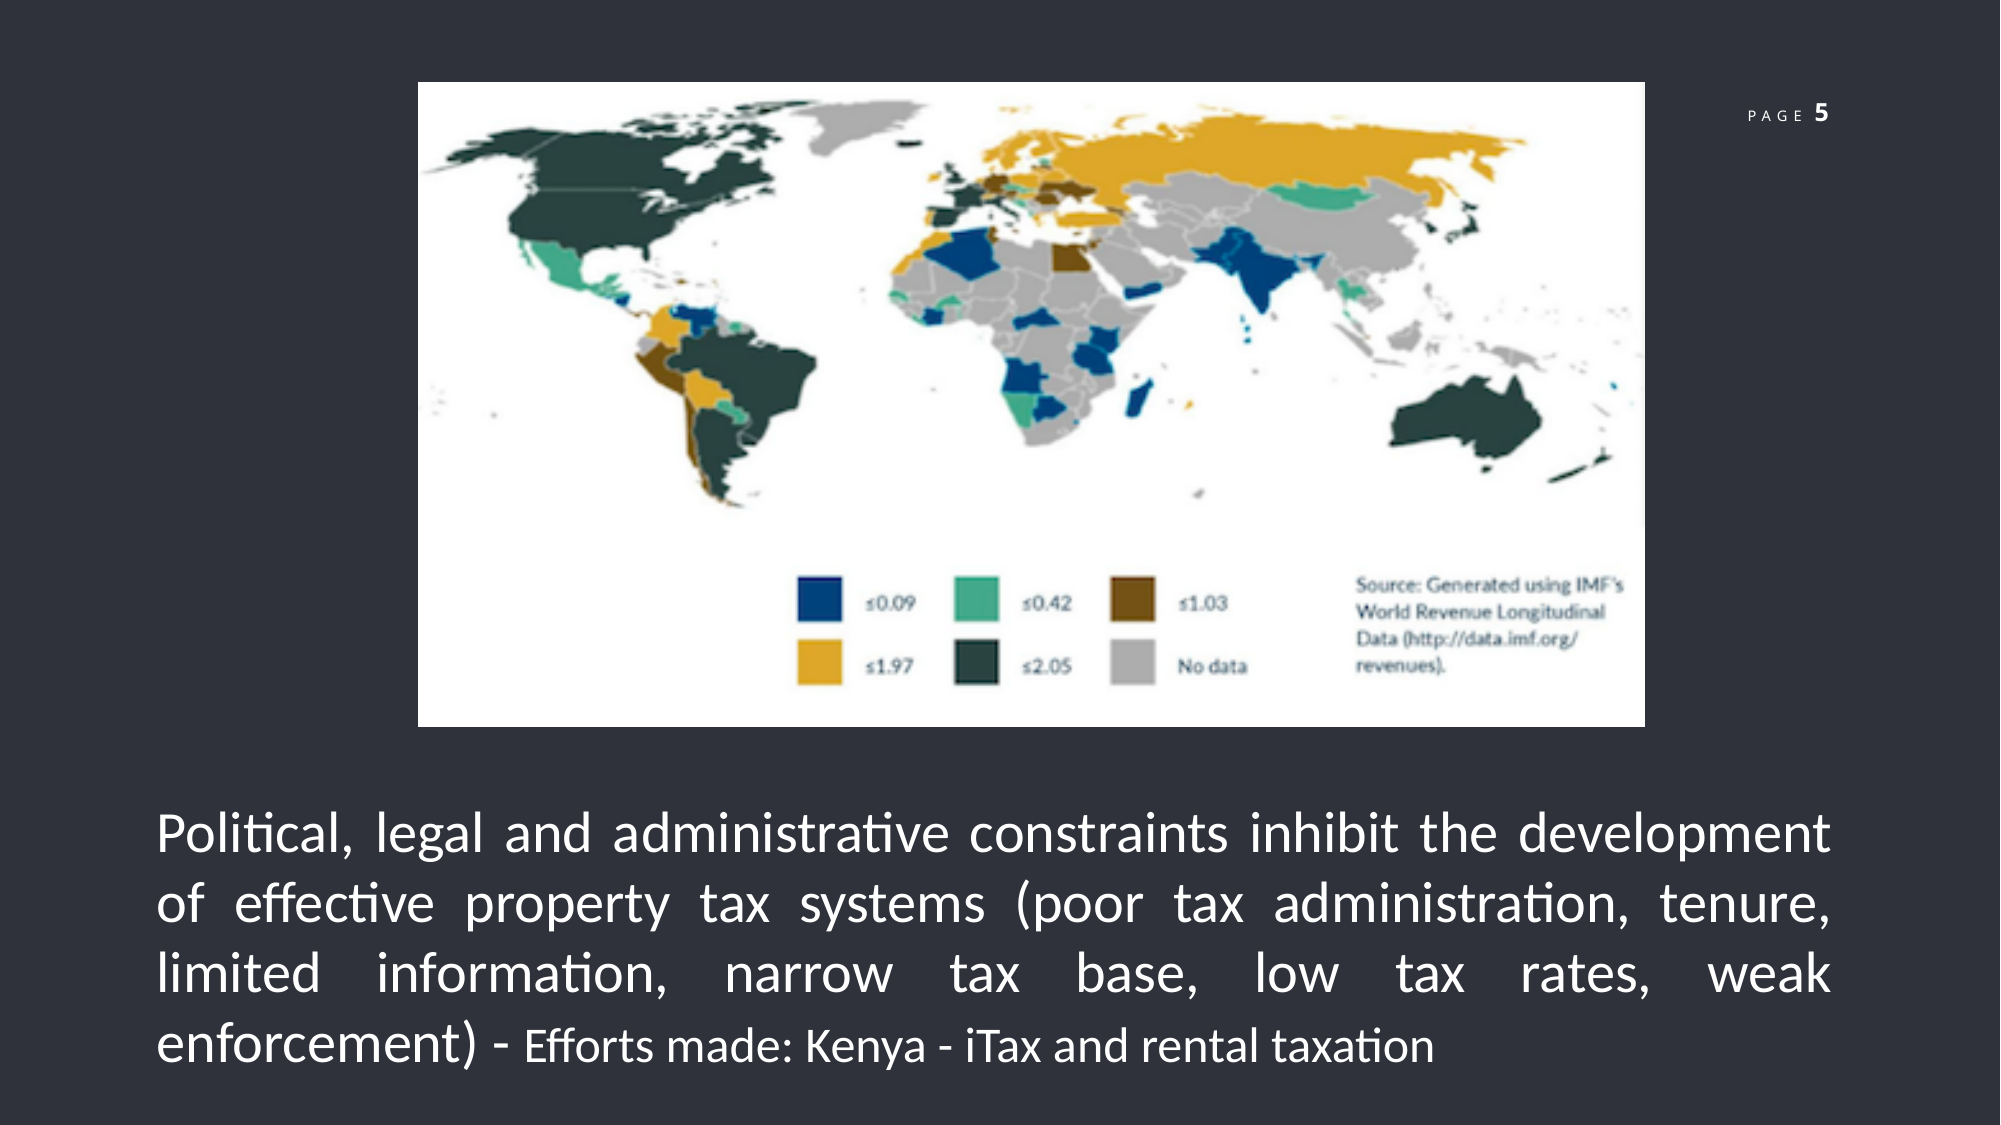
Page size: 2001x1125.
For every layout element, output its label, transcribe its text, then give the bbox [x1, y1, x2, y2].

picture [418, 82, 1645, 727]
text_box Political, legal and administrative constraints inhibit the development of effective property tax systems (poor tax administration, tenure, limited information, narrow tax base, low tax rates, weak enforcement) - Efforts made: Kenya - iTax and rental taxation [142, 786, 1848, 1082]
